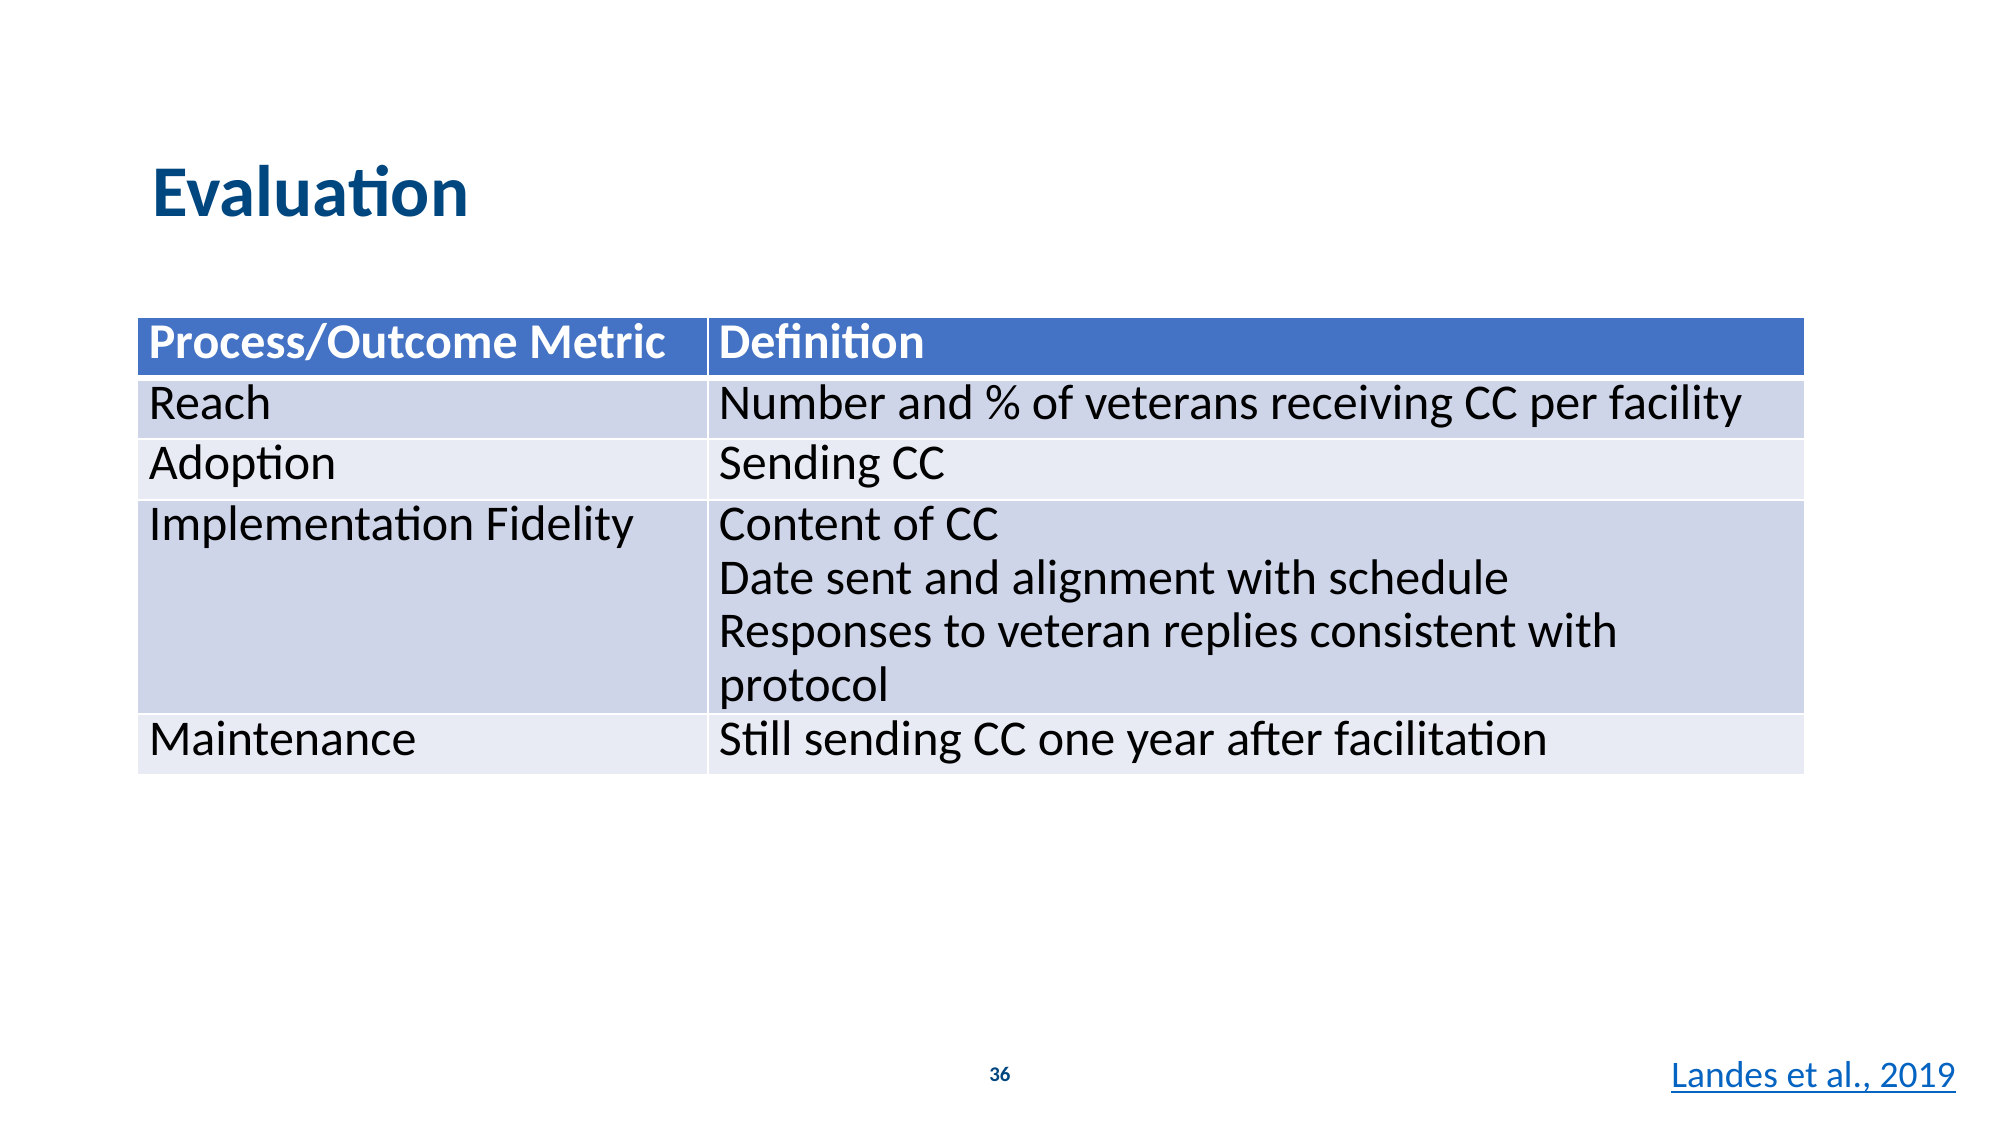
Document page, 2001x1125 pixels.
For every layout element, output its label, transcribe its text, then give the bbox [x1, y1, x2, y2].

table_cell Maintenance [138, 715, 707, 774]
table_header Process/Outcome Metric [138, 318, 707, 375]
table_cell Sending CC [709, 440, 1804, 499]
text_box Landes et al., 2019 [1656, 1043, 1997, 1103]
table_cell Implementation Fidelity [138, 501, 707, 713]
table_cell Content of CC Date sent and alignment with schedule Responses to veteran replies consistent with protocol [709, 501, 1804, 713]
table_header Definition [709, 318, 1804, 375]
table_cell Adoption [138, 440, 707, 499]
table_cell Number and % of veterans receiving CC per facility [709, 381, 1804, 438]
table_cell Reach [138, 381, 707, 438]
table_cell Still sending CC one year after facilitation [709, 715, 1804, 774]
slide_number 36 [774, 1042, 1225, 1103]
title Evaluation [137, 106, 1863, 279]
